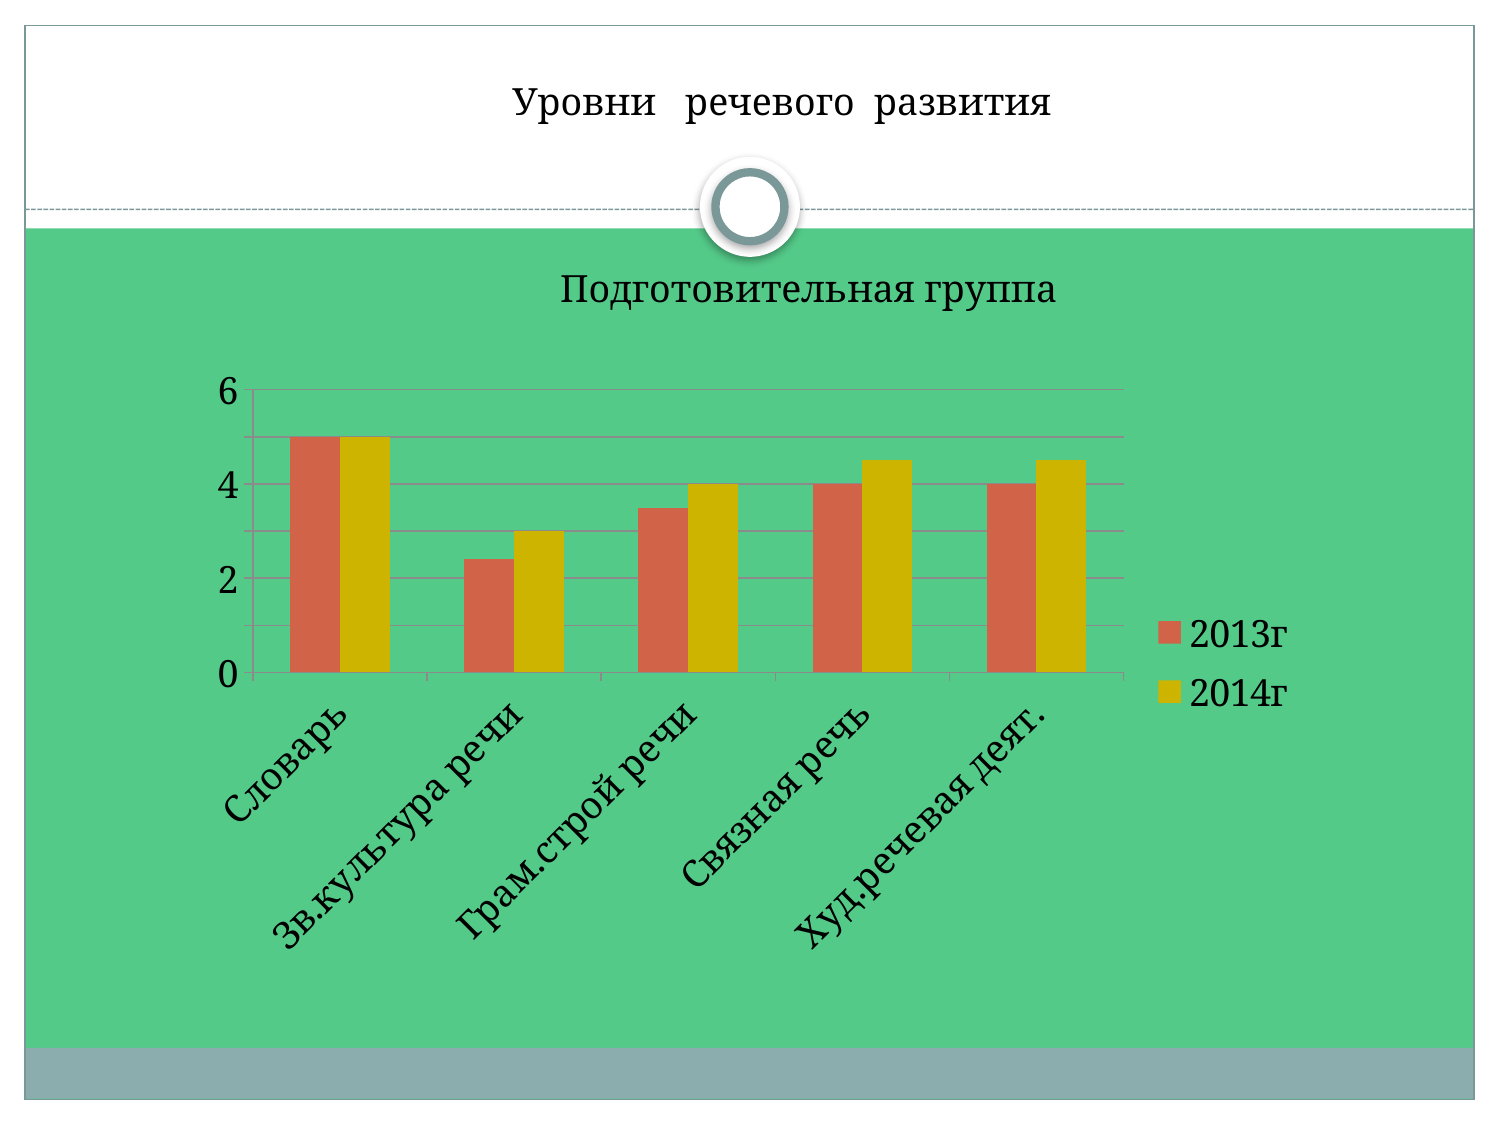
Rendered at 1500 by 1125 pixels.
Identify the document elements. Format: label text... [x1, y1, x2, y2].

text_box Подготовительная группа [328, 257, 1289, 318]
text_box Уровни речевого развития [292, 70, 1196, 130]
chart [187, 351, 1313, 973]
